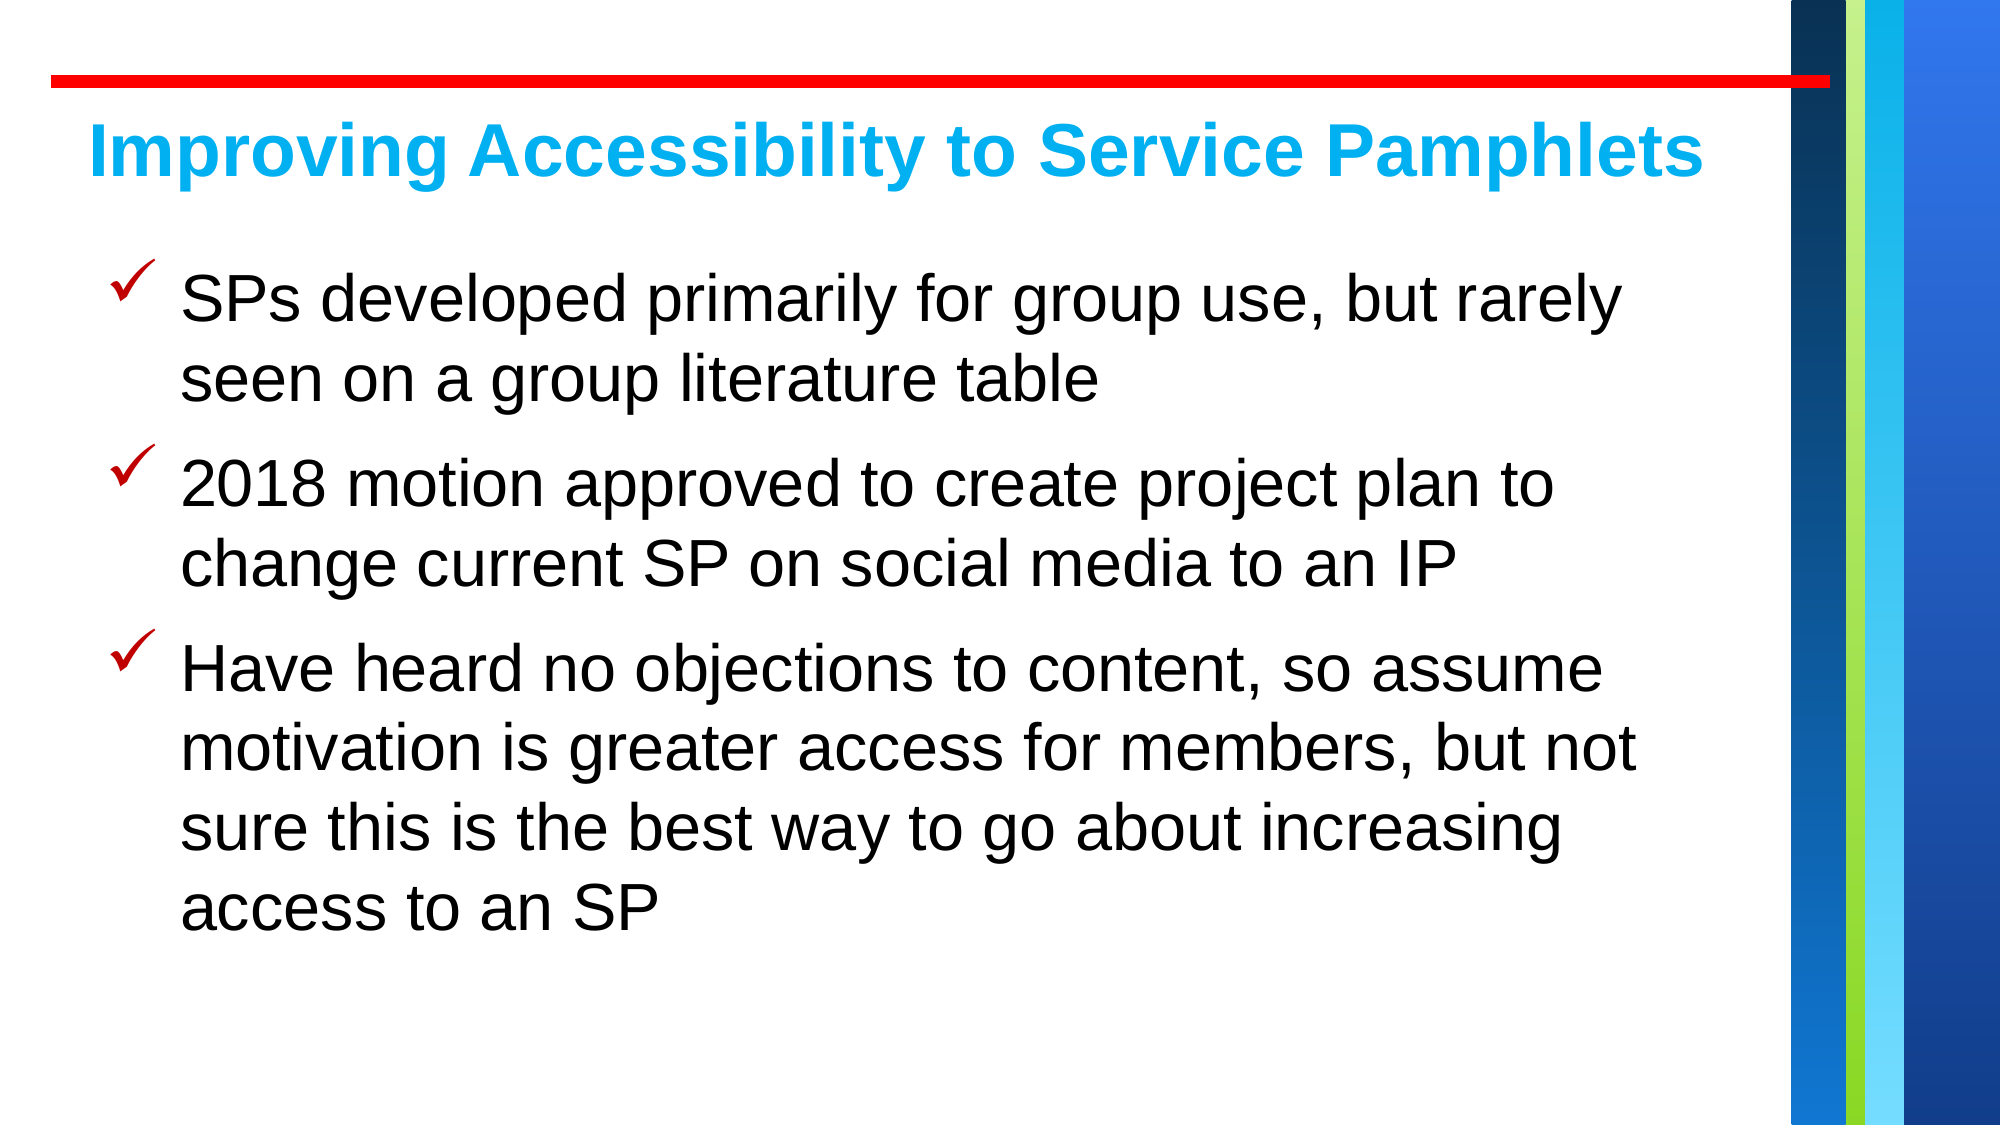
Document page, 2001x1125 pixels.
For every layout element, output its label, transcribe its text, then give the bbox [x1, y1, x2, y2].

text_box [1742, 392, 1869, 1073]
text_box SPs developed primarily for group use, but rarely seen on a group literature table 2018 motion approved to create project plan to change current SP on social media to an IP Have heard no objections to content, so assume motivation is greater access for members, but not sure this is the best way to go about increasing access to an SP [90, 247, 1742, 1074]
text_box Improving Accessibility to Service Pamphlets [68, 52, 1943, 212]
